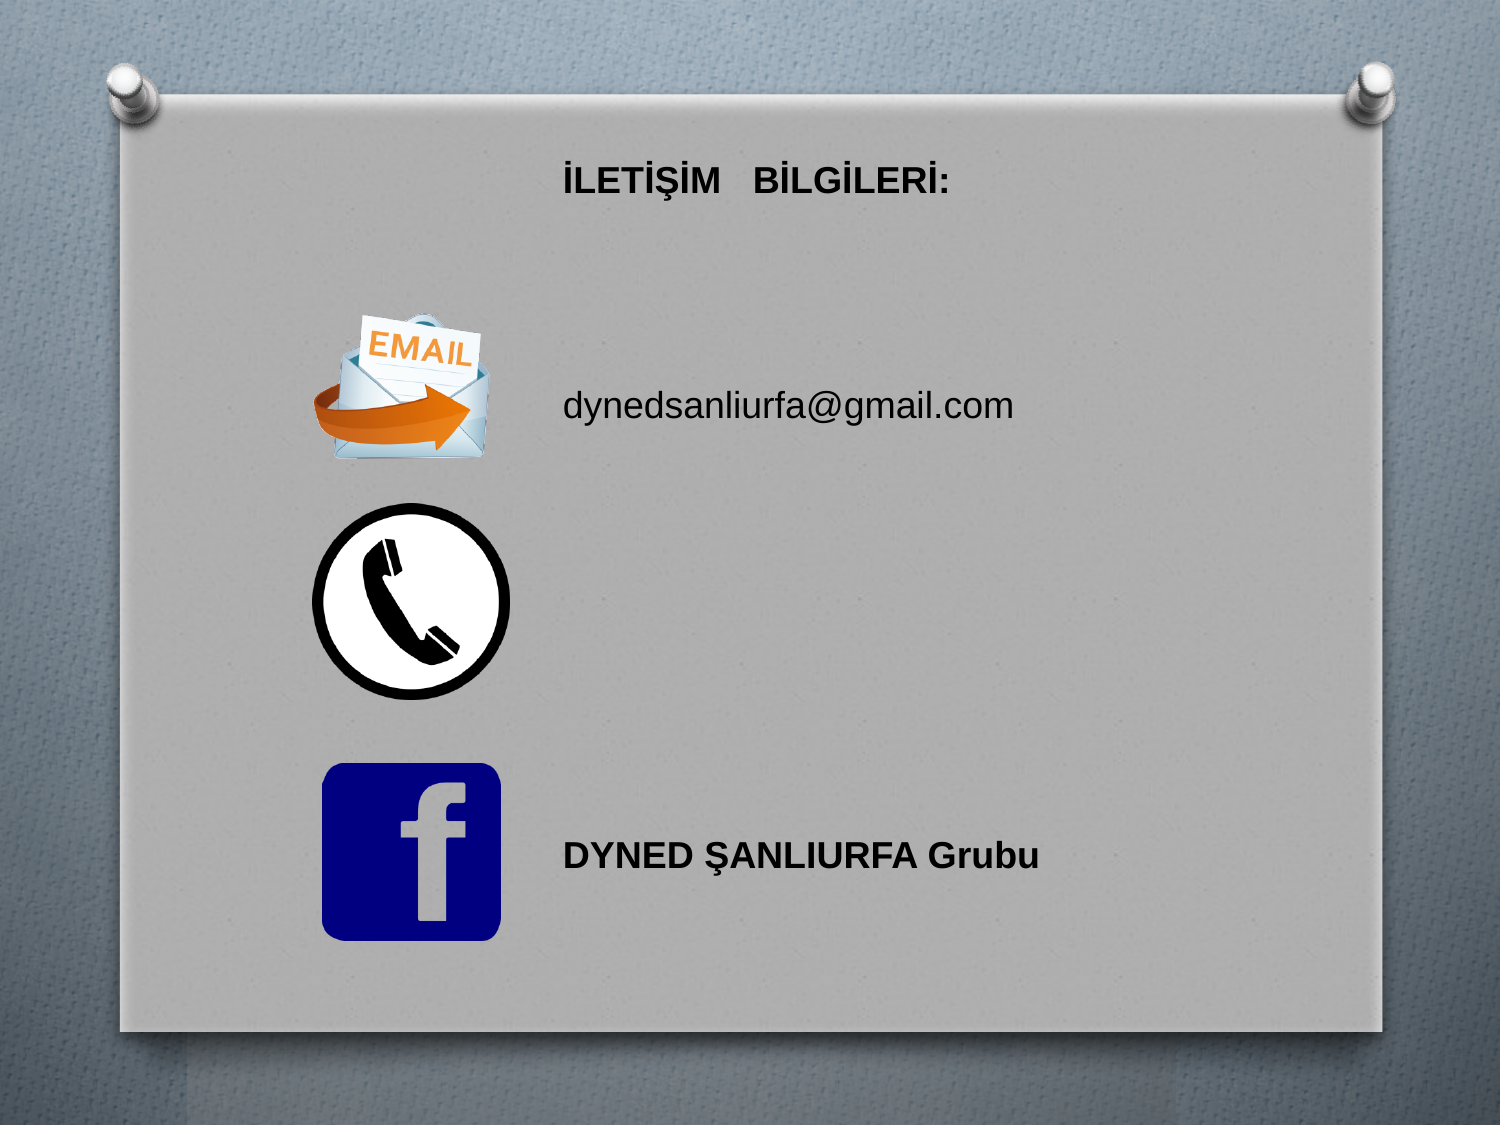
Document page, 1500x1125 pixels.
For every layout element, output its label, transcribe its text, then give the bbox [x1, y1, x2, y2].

text_box İLETİŞİM BİLGİLERİ: dynedsanliurfa@gmail.com DYNED ŞANLIURFA Grubu [548, 148, 1281, 1019]
picture [1317, 35, 1439, 156]
picture [312, 311, 491, 460]
picture [312, 503, 510, 700]
picture [75, 29, 198, 153]
picture [321, 762, 501, 941]
